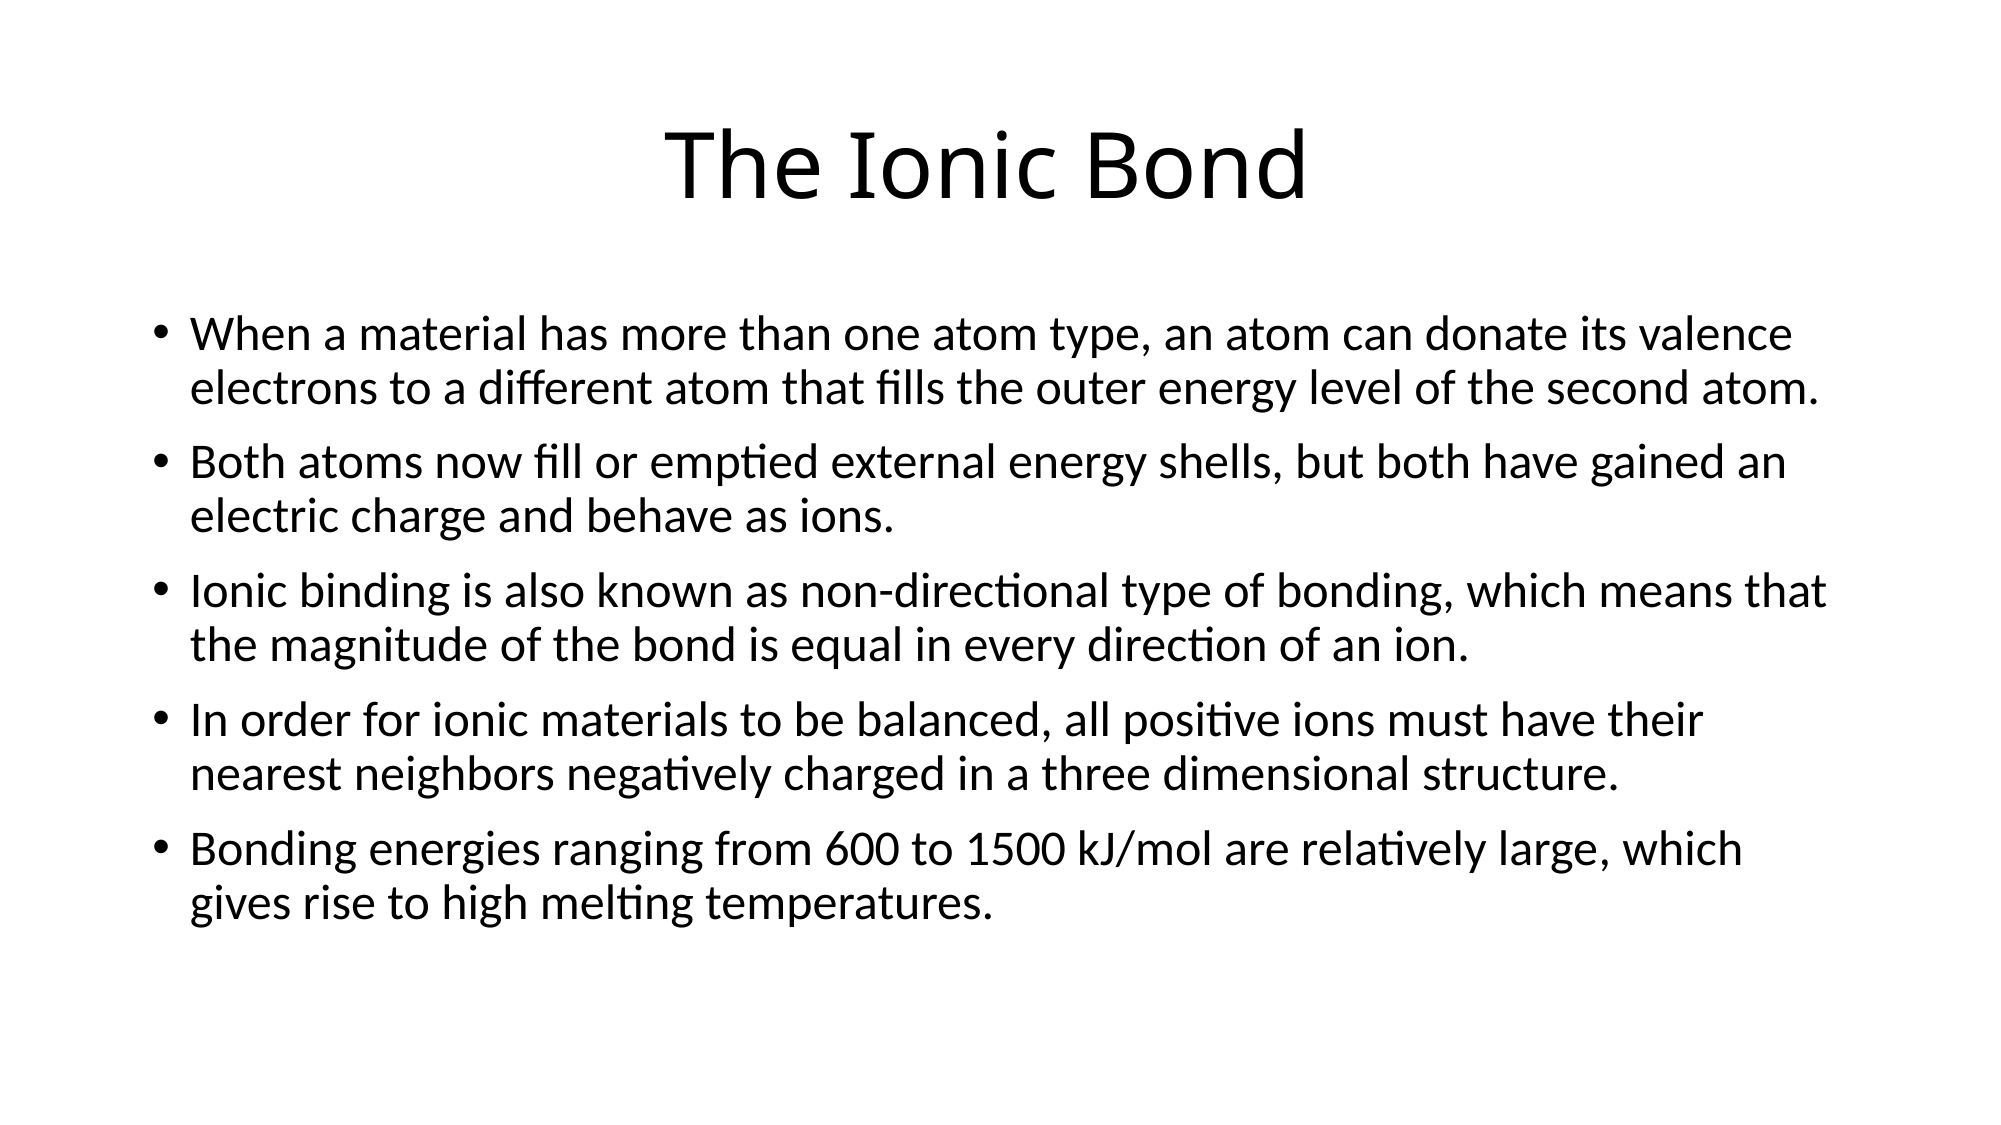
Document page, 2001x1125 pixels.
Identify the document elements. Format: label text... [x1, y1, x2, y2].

title The Ionic Bond [137, 59, 1863, 278]
list When a material has more than one atom type, an atom can donate its valence electrons to a different atom that fills the outer energy level of the second atom. Both atoms now fill or emptied external energy shells, but both have gained an electric charge and behave as ions. Ionic binding is also known as non-directional type of bonding, which means that the magnitude of the bond is equal in every direction of an ion. In order for ionic materials to be balanced, all positive ions must have their nearest neighbors negatively charged in a three dimensional structure. Bonding energies ranging from 600 to 1500 kJ/mol are relatively large, which gives rise to high melting temperatures. [137, 299, 1863, 1014]
